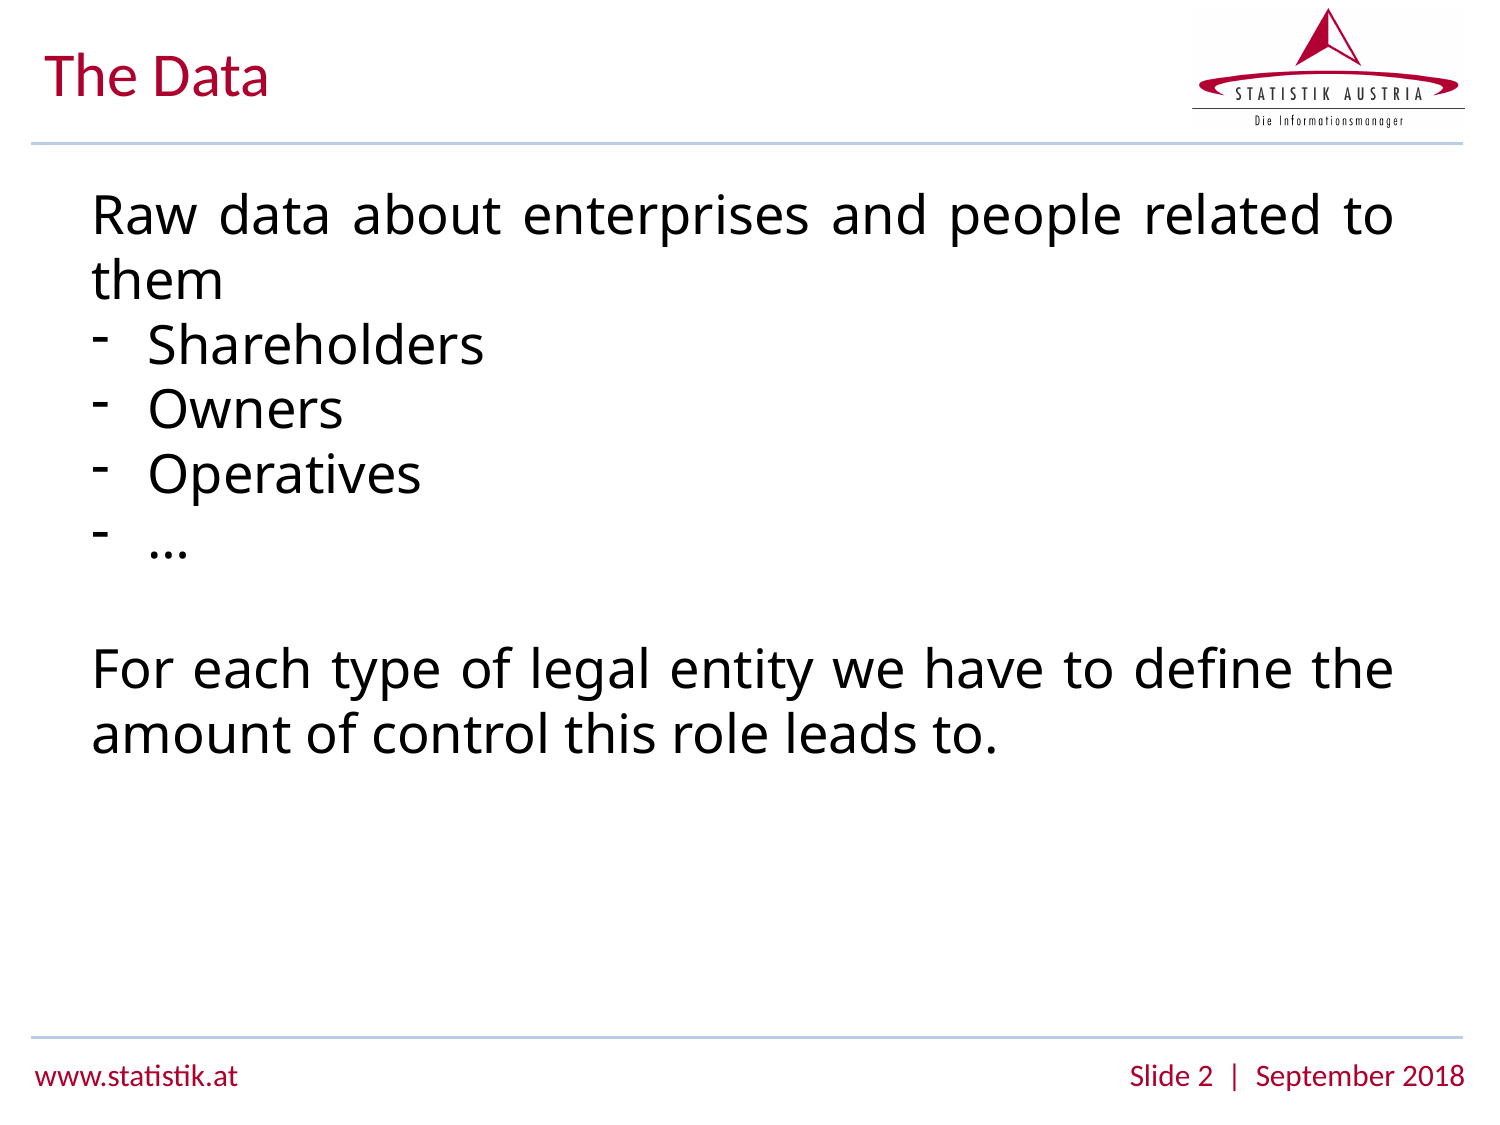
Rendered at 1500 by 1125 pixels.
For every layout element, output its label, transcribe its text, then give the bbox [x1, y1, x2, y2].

text_box Raw data about enterprises and people related to them Shareholders Owners Operatives … For each type of legal entity we have to define the amount of control this role leads to. [76, 172, 1412, 772]
title The Data [29, 38, 1174, 118]
picture [1192, 8, 1465, 128]
